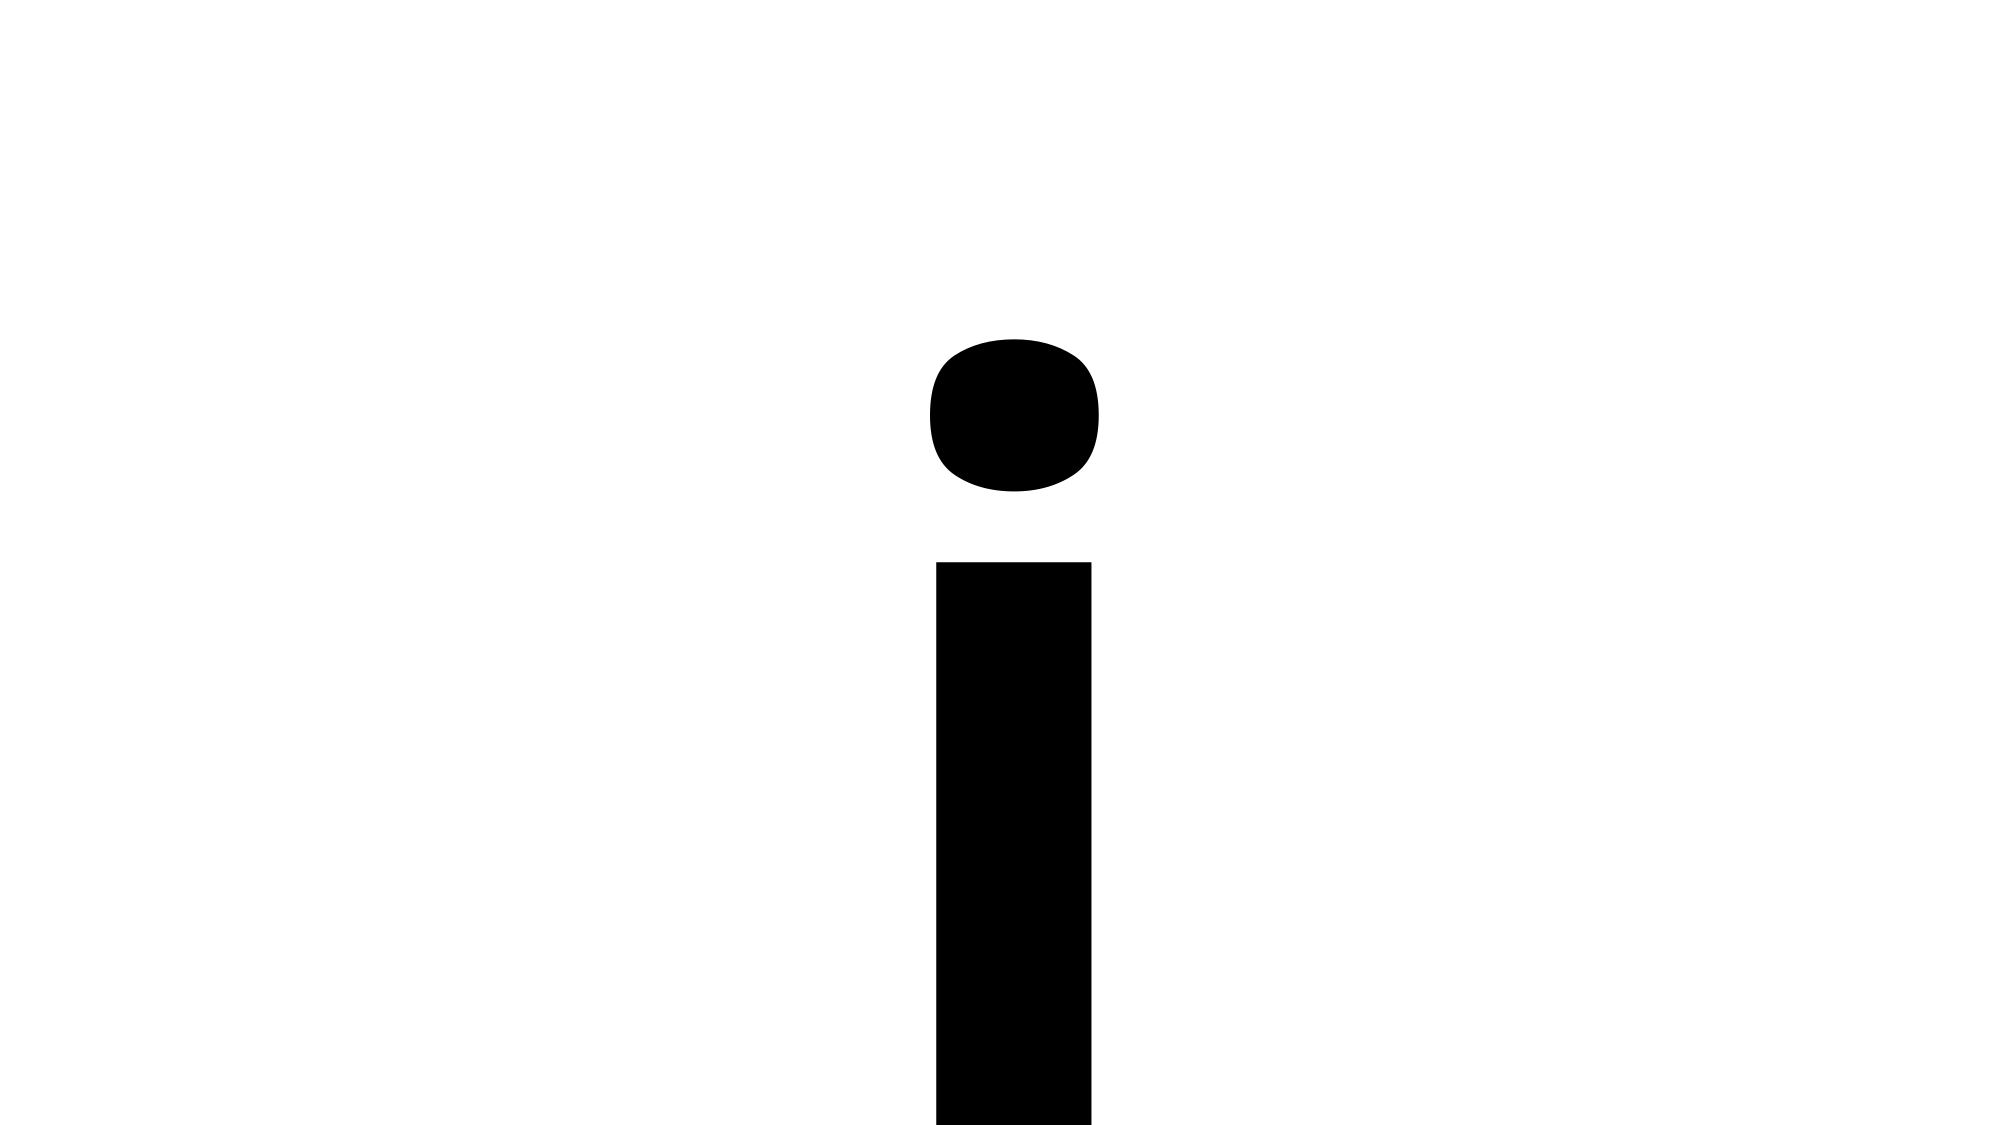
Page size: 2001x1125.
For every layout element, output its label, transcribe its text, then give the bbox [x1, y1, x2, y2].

title i [65, 495, 1963, 1092]
